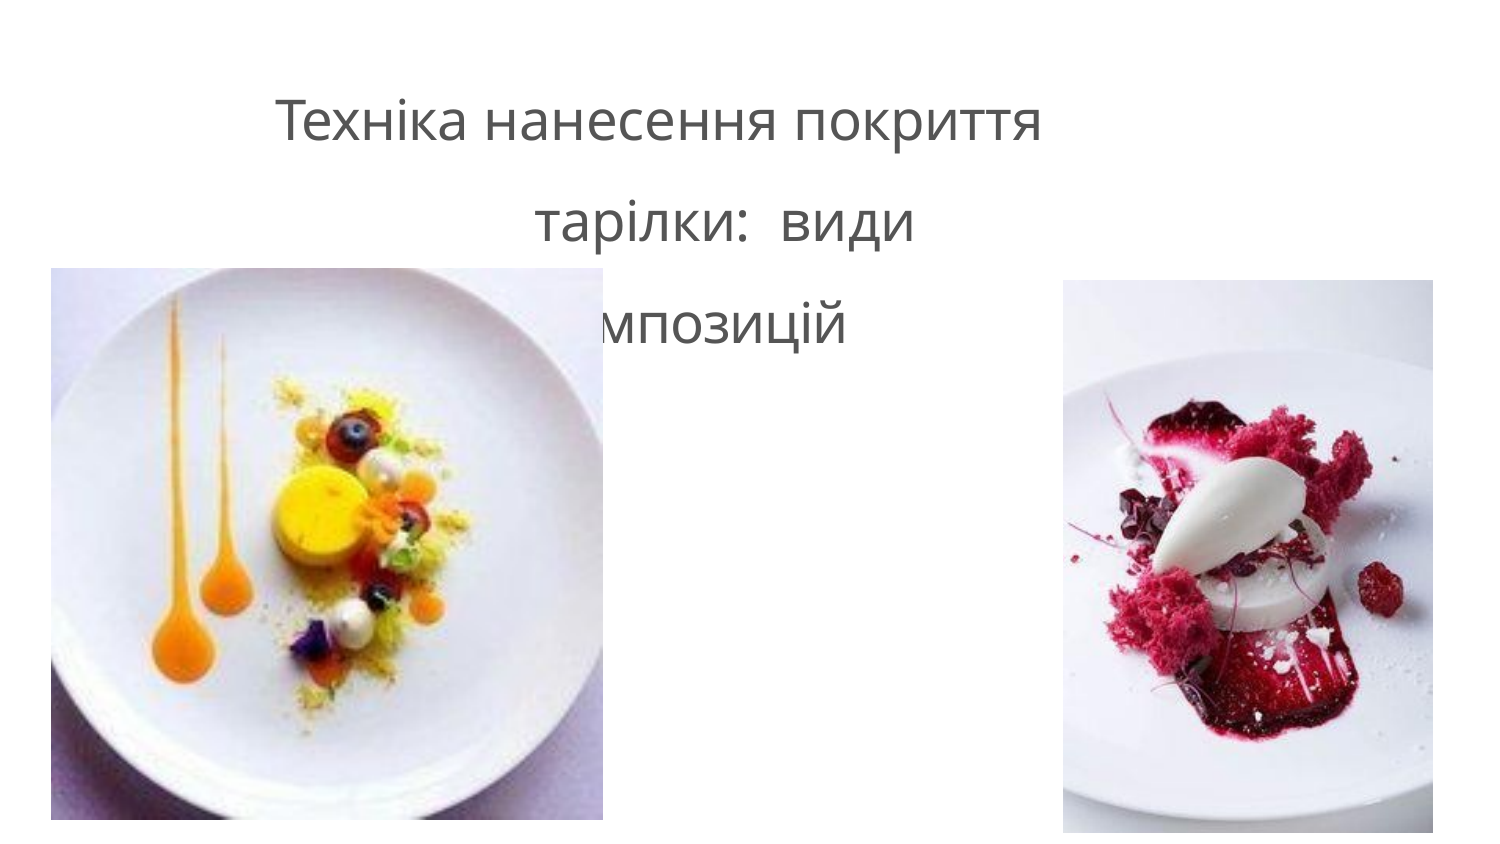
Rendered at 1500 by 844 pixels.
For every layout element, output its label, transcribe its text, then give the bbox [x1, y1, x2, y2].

title Техніка нанесення покриття тарілки: види композицій [273, 48, 1226, 355]
picture [1063, 280, 1433, 833]
picture [50, 268, 603, 821]
